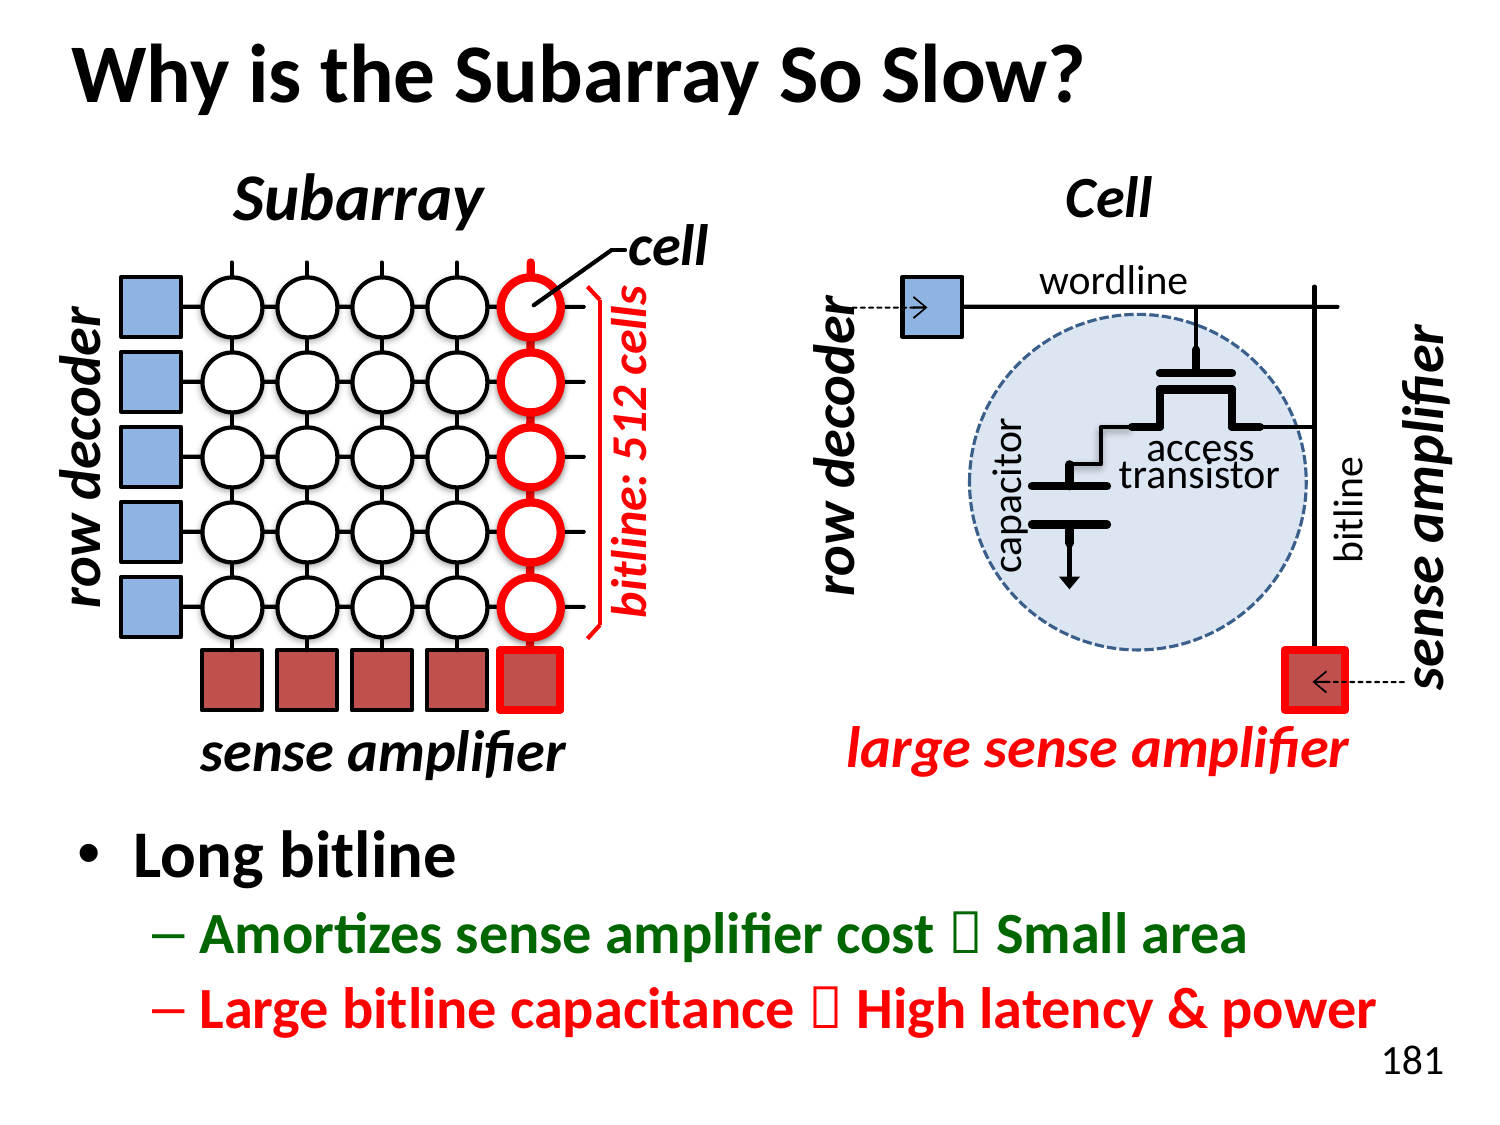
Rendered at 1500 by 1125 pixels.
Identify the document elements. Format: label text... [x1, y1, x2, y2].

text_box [45, 262, 613, 788]
text_box Subarray [85, 160, 632, 227]
title Why is the Subarray So Slow? [0, 0, 1500, 138]
text_box row decoder [798, 226, 864, 666]
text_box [499, 241, 665, 711]
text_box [902, 162, 1376, 648]
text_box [831, 649, 1388, 788]
text_box sense amplifier [1387, 288, 1453, 727]
text_box Long bitline Amortizes sense amplifier cost  Small area Large bitline capacitance  High latency & power [62, 812, 1425, 1050]
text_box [533, 212, 738, 306]
